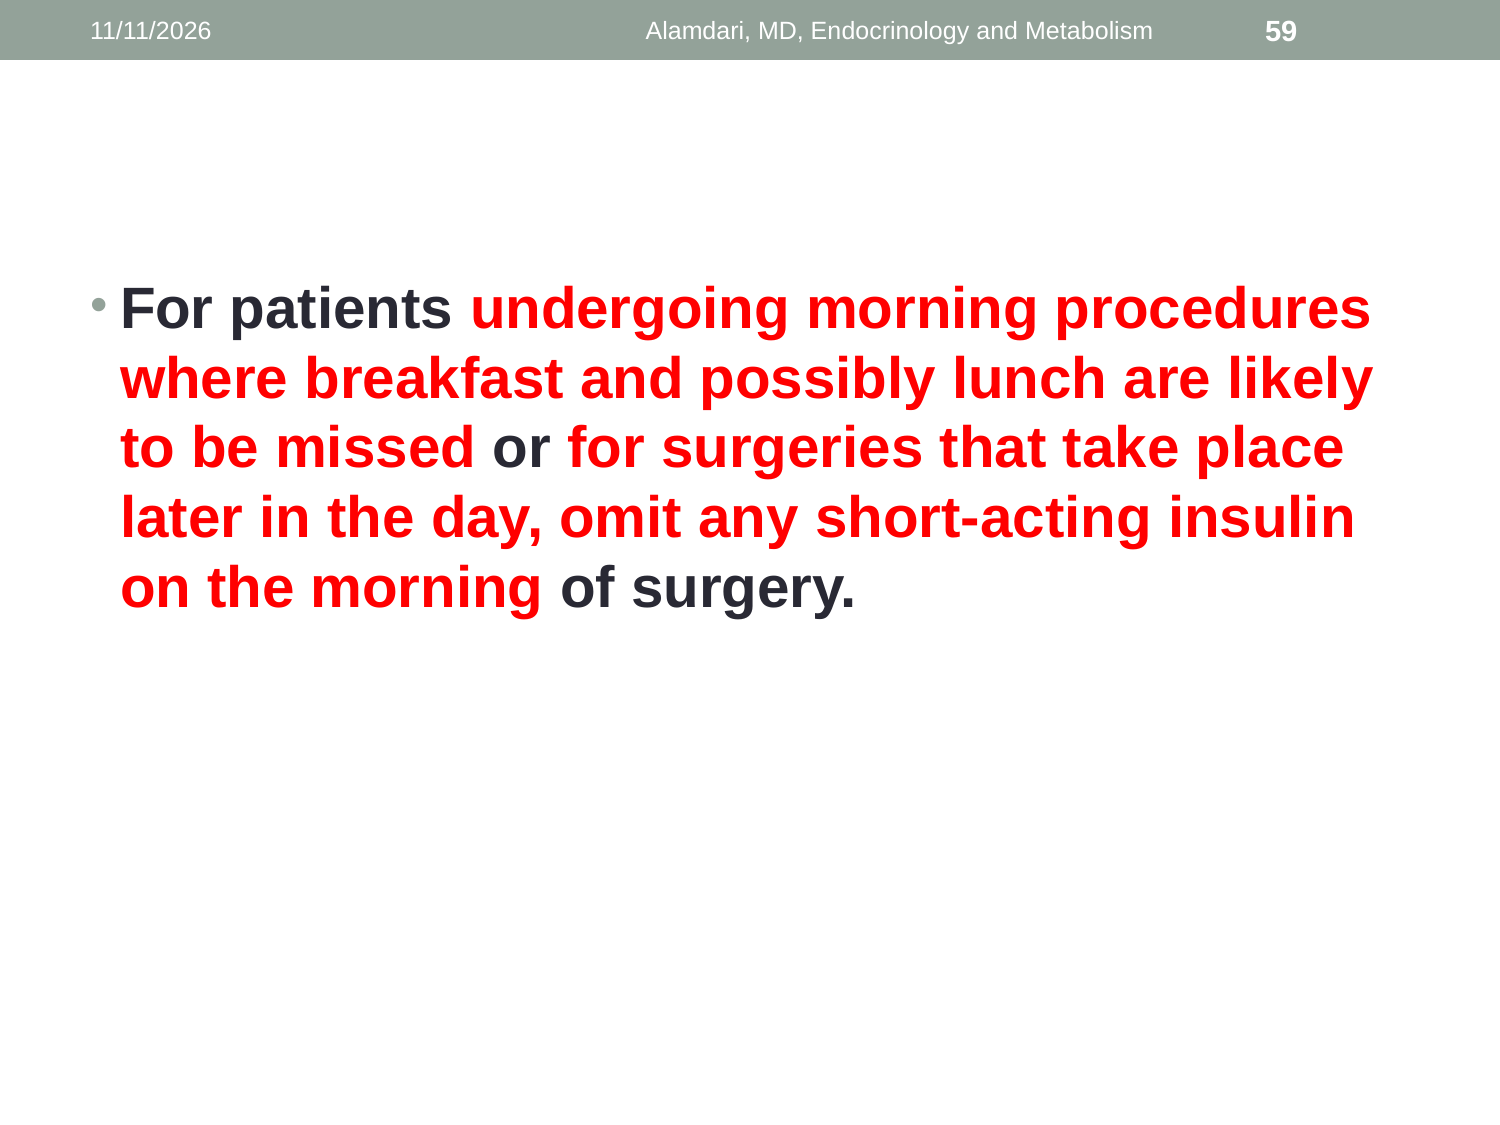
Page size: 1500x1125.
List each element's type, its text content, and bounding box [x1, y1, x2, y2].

footer Alamdari, MD, Endocrinology and Metabolism [562, 3, 1238, 57]
list For patients undergoing morning procedures where breakfast and possibly lunch are likely to be missed or for surgeries that take place later in the day, omit any short-acting insulin on the morning of surgery. [75, 262, 1425, 1063]
slide_number 59 [1250, 3, 1425, 57]
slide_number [75, 3, 550, 57]
